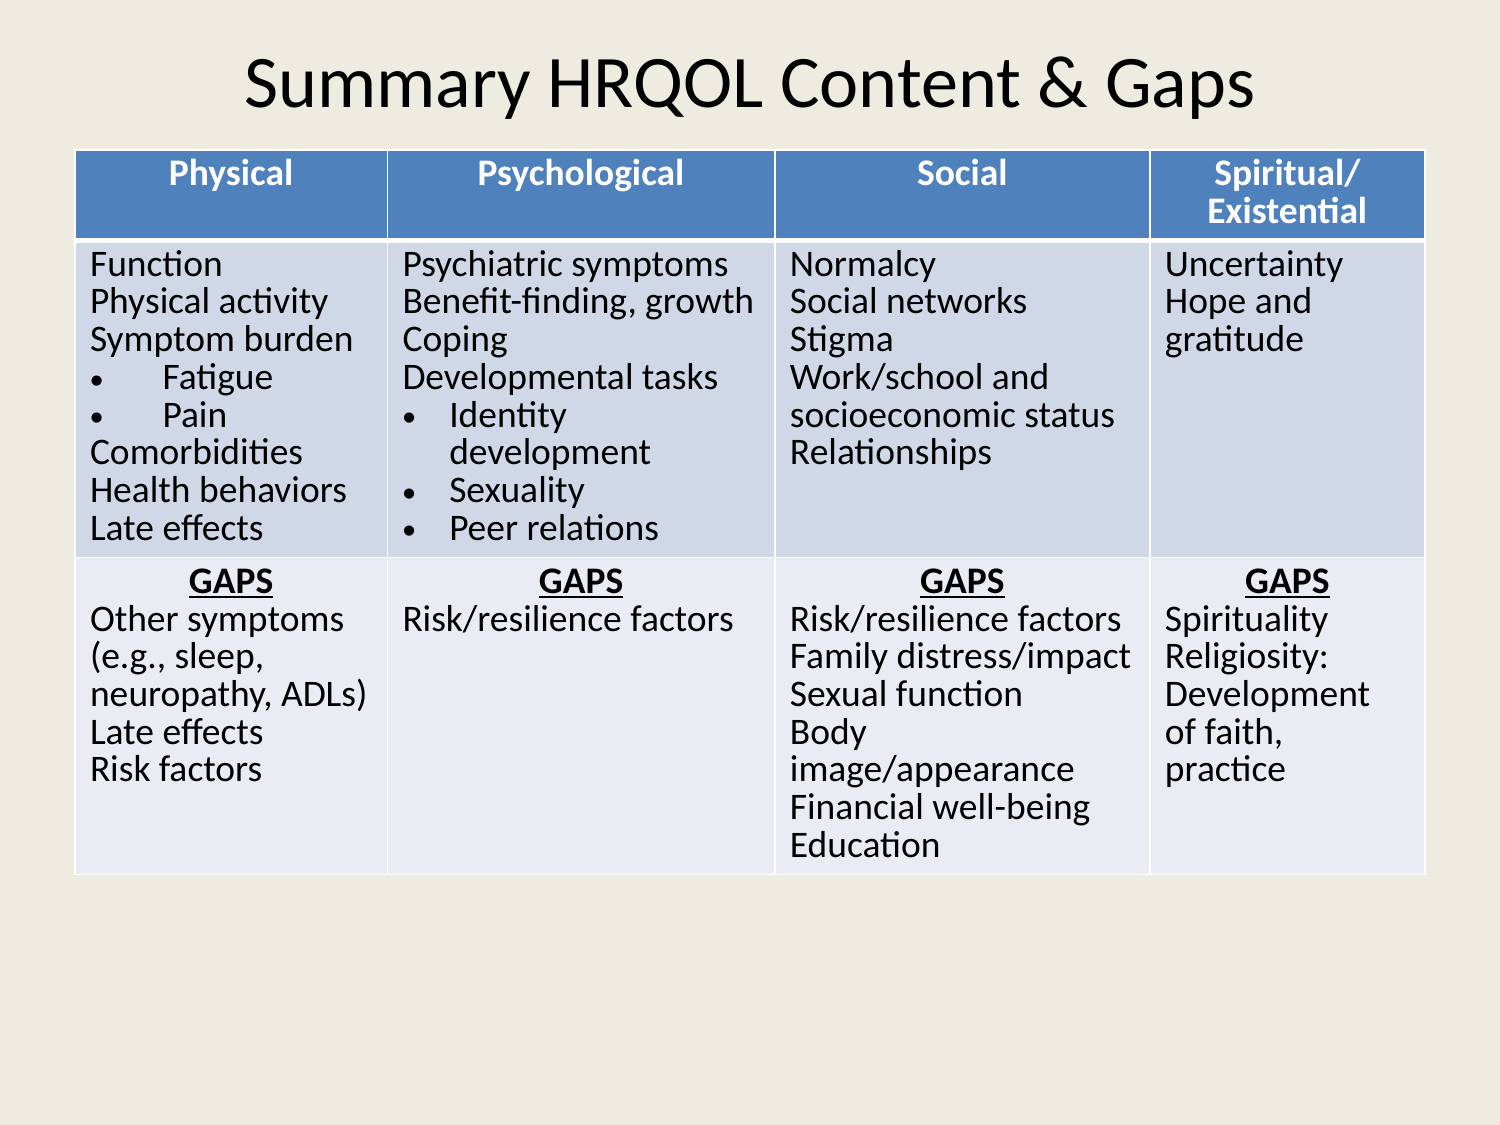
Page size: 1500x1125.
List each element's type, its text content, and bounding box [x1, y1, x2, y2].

table_header Psychological [388, 151, 774, 238]
table_header Social [776, 151, 1149, 238]
table_header Physical [76, 151, 387, 238]
table_header Spiritual/ Existential [1151, 151, 1424, 238]
table_cell GAPS Risk/resilience factors [388, 558, 774, 874]
table_cell Function Physical activity Symptom burden Fatigue Pain Comorbidities Health behaviors Late effects [76, 243, 387, 557]
title Summary HRQOL Content & Gaps [75, 24, 1425, 130]
table_cell Psychiatric symptoms Benefit-finding, growth Coping Developmental tasks Identity development Sexuality Peer relations [388, 243, 774, 557]
table_cell Normalcy Social networks Stigma Work/school and socioeconomic status Relationships [776, 243, 1149, 557]
table_cell GAPS Risk/resilience factors Family distress/impact Sexual function Body image/appearance Financial well-being Education [776, 558, 1149, 874]
table_cell Uncertainty Hope and gratitude [1151, 243, 1424, 557]
table_cell GAPS Spirituality Religiosity: Development of faith, practice [1151, 558, 1424, 874]
table_cell GAPS Other symptoms (e.g., sleep, neuropathy, ADLs) Late effects Risk factors [76, 558, 387, 874]
